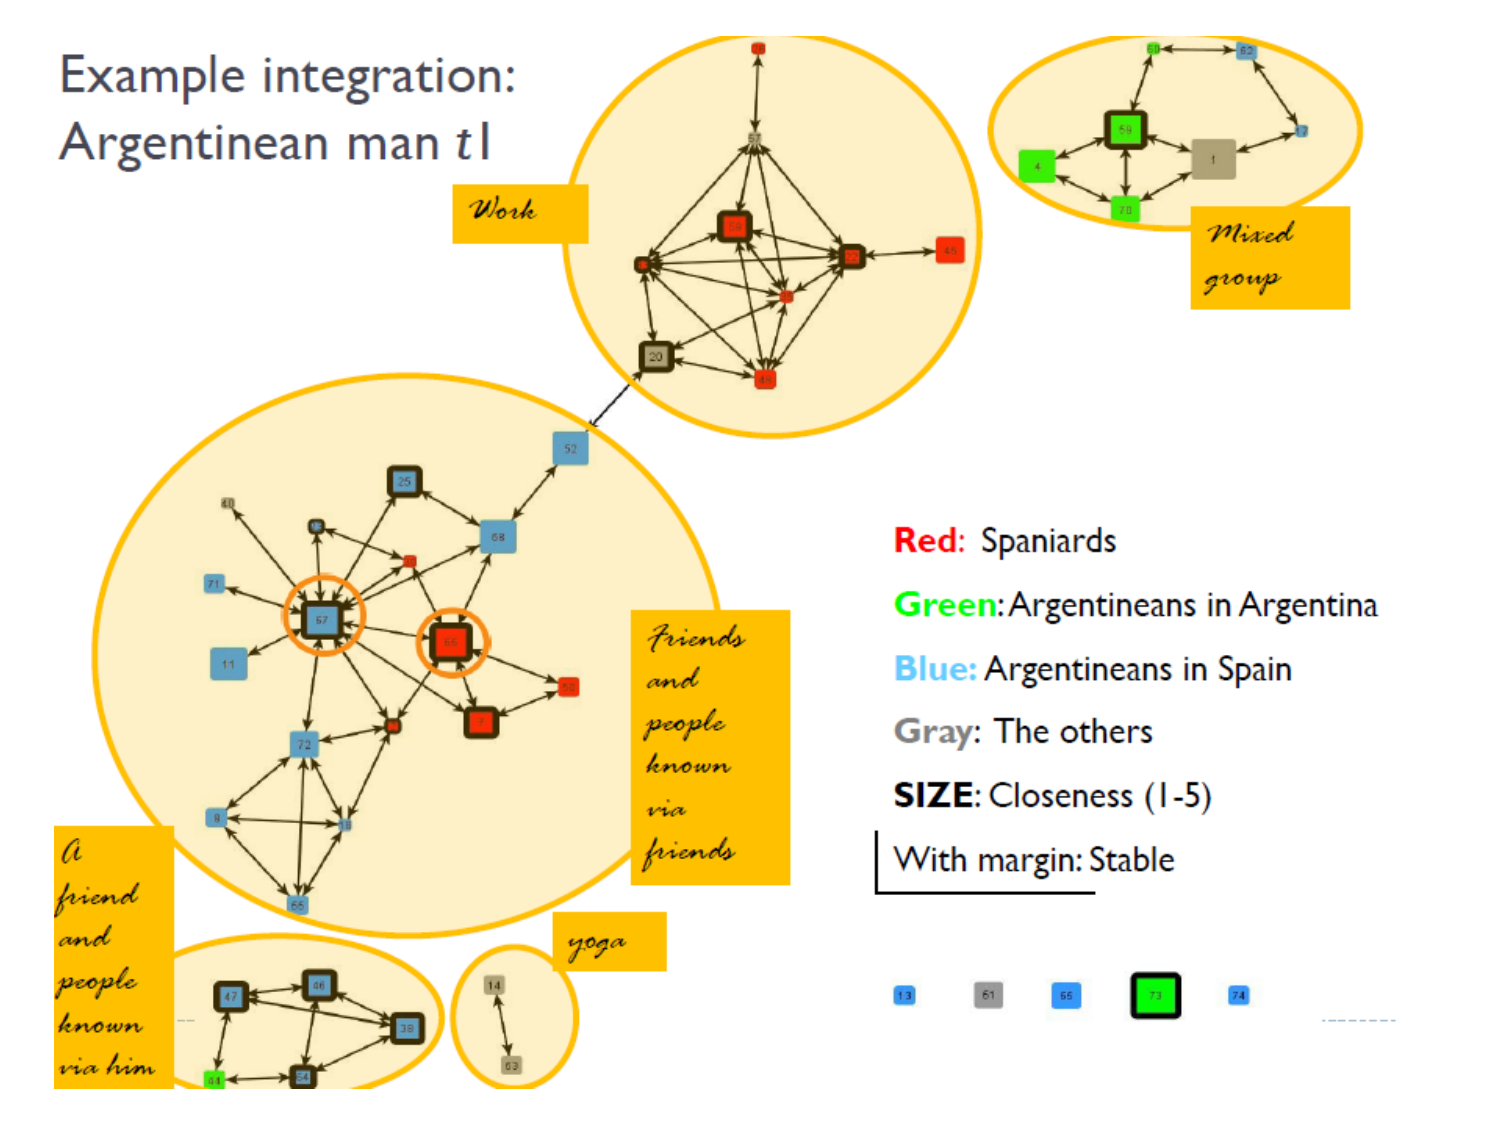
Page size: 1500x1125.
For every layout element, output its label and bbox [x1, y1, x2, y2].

picture [54, 36, 1446, 1089]
